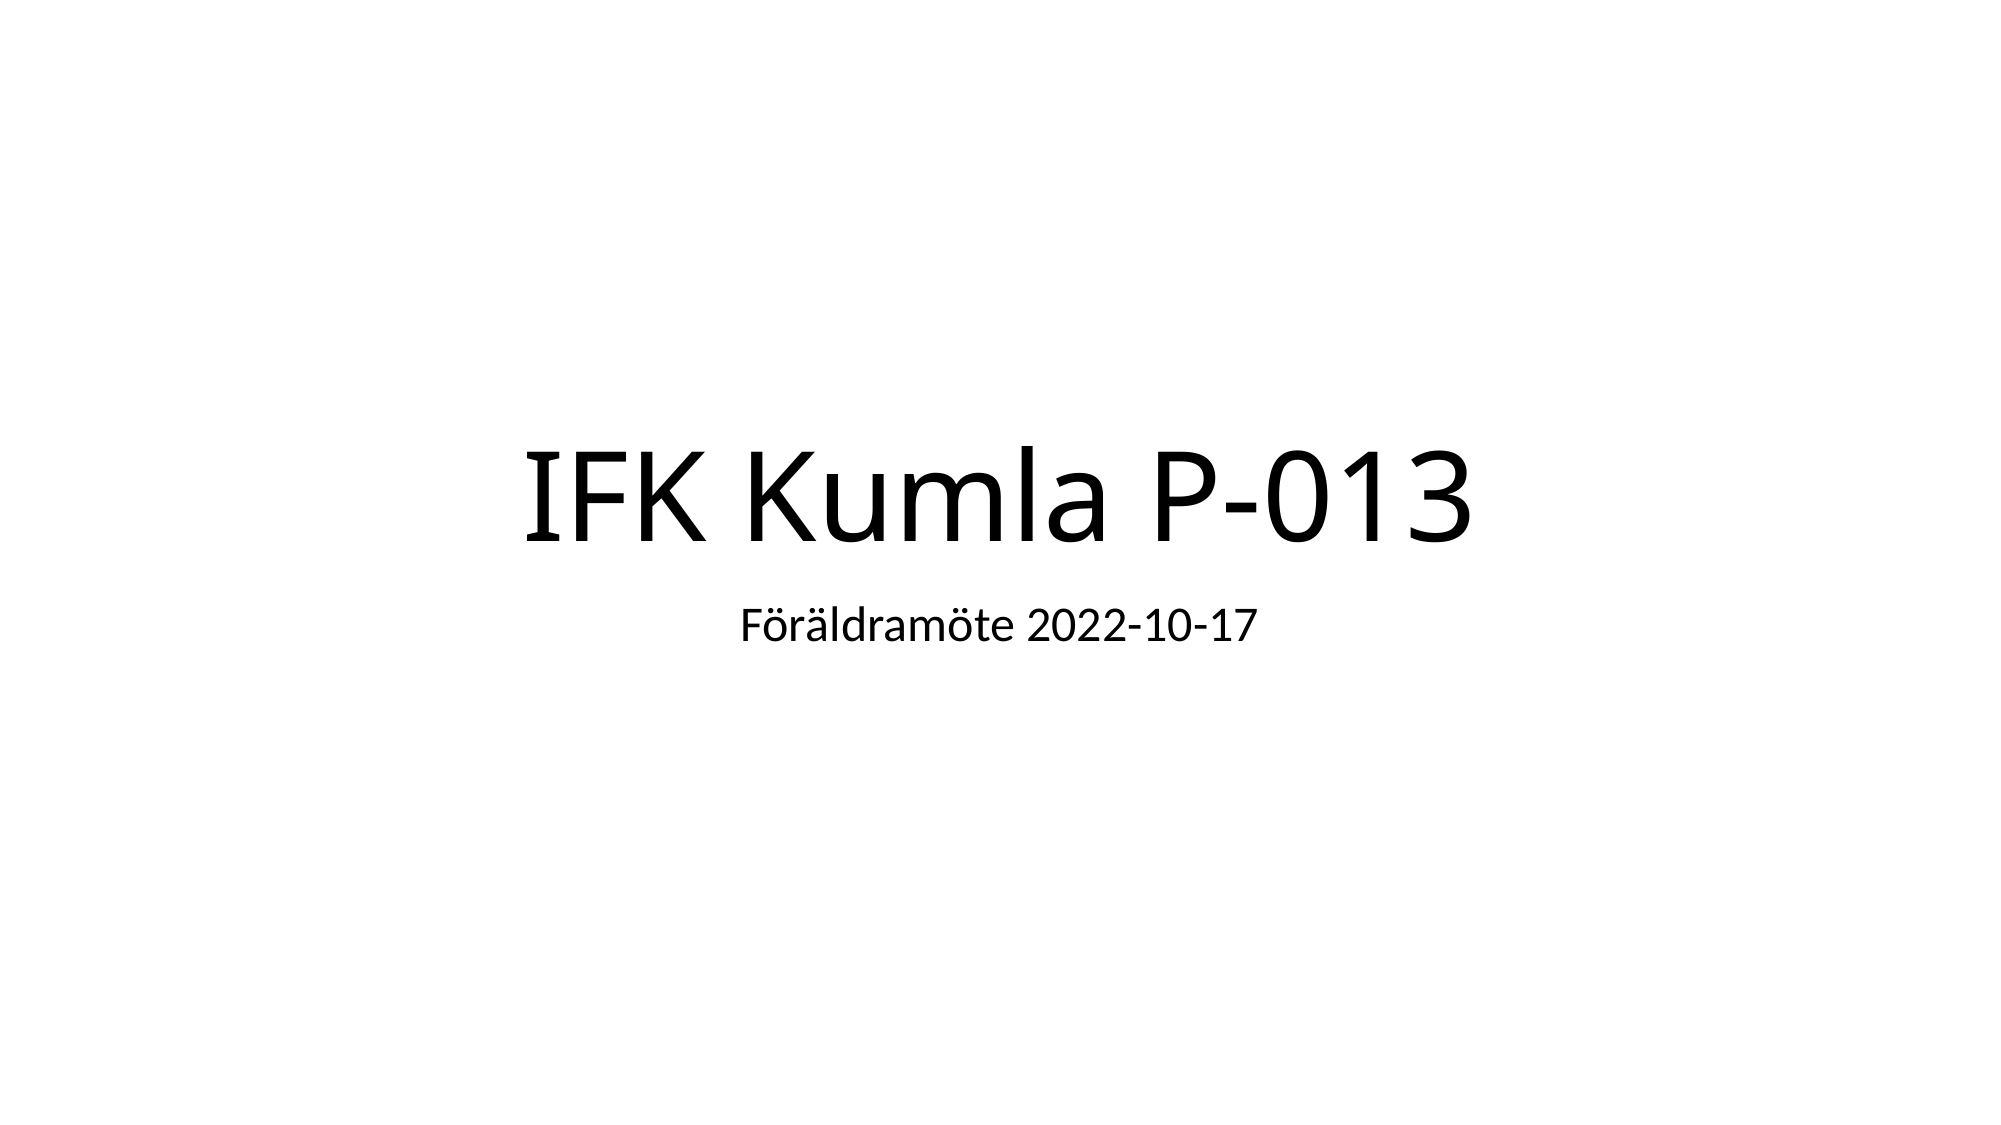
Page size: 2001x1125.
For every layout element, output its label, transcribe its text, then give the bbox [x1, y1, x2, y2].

title IFK Kumla P-013 [249, 184, 1750, 576]
subtitle Föräldramöte 2022-10-17 [249, 590, 1750, 863]
